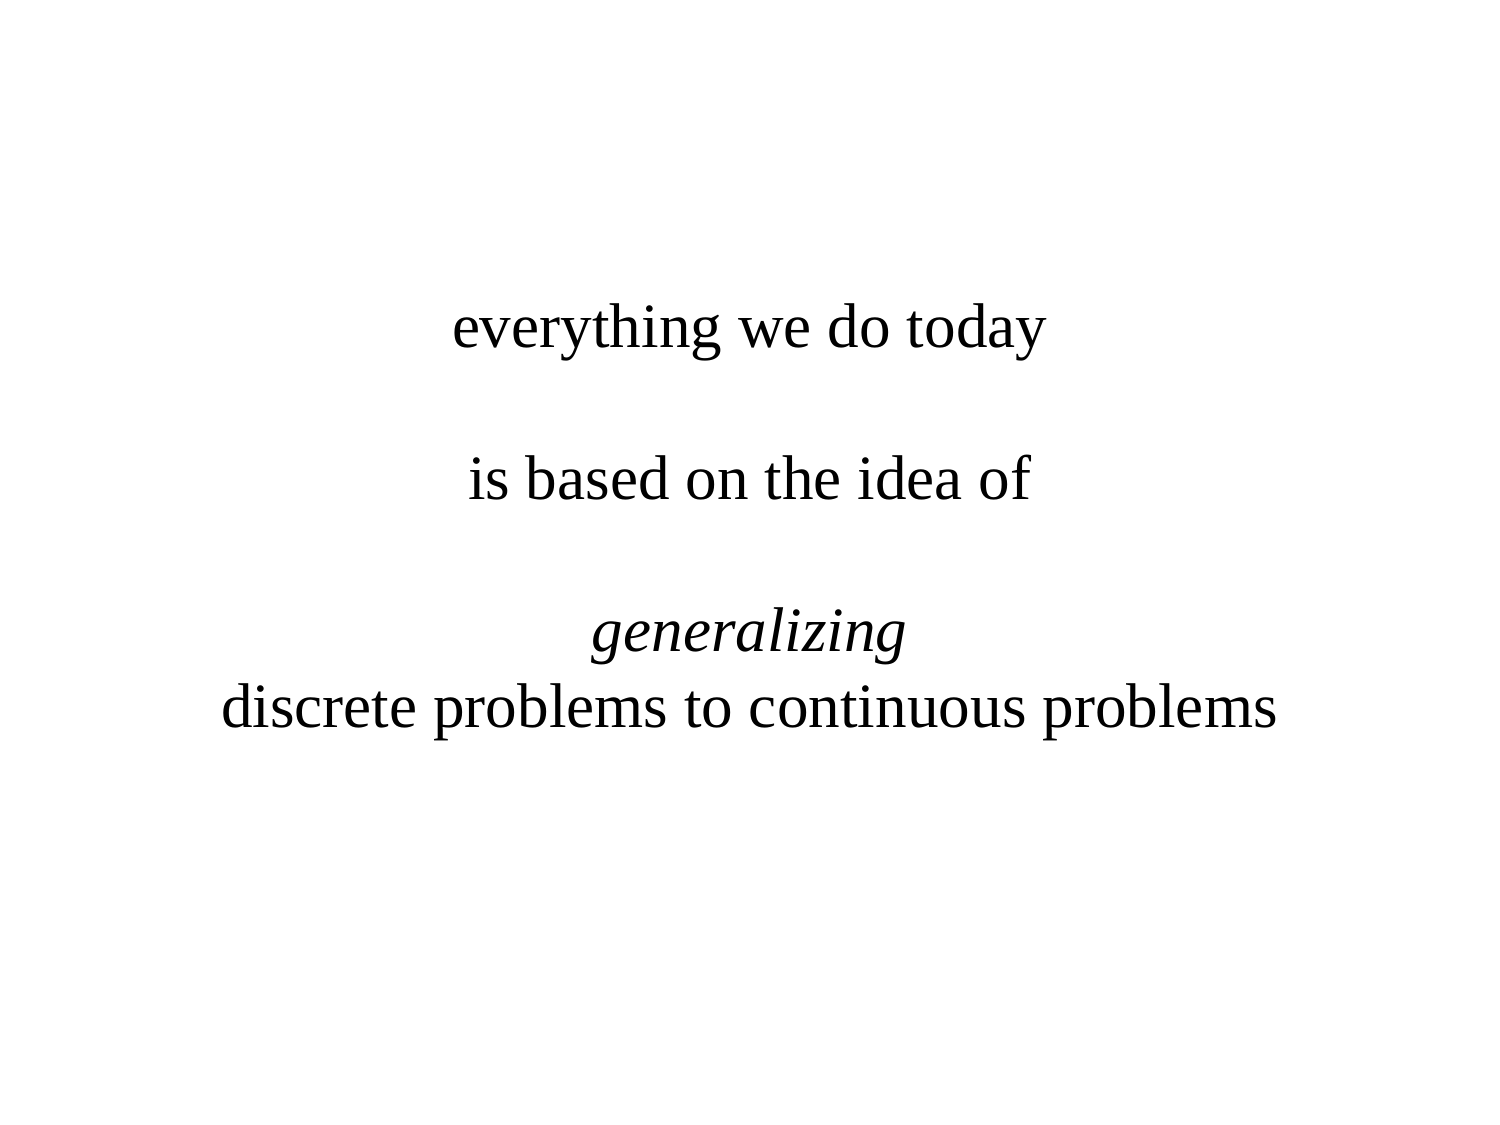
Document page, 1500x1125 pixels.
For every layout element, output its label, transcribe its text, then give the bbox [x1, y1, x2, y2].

title everything we do today is based on the idea of generalizing discrete problems to continuous problems [0, 275, 1500, 825]
